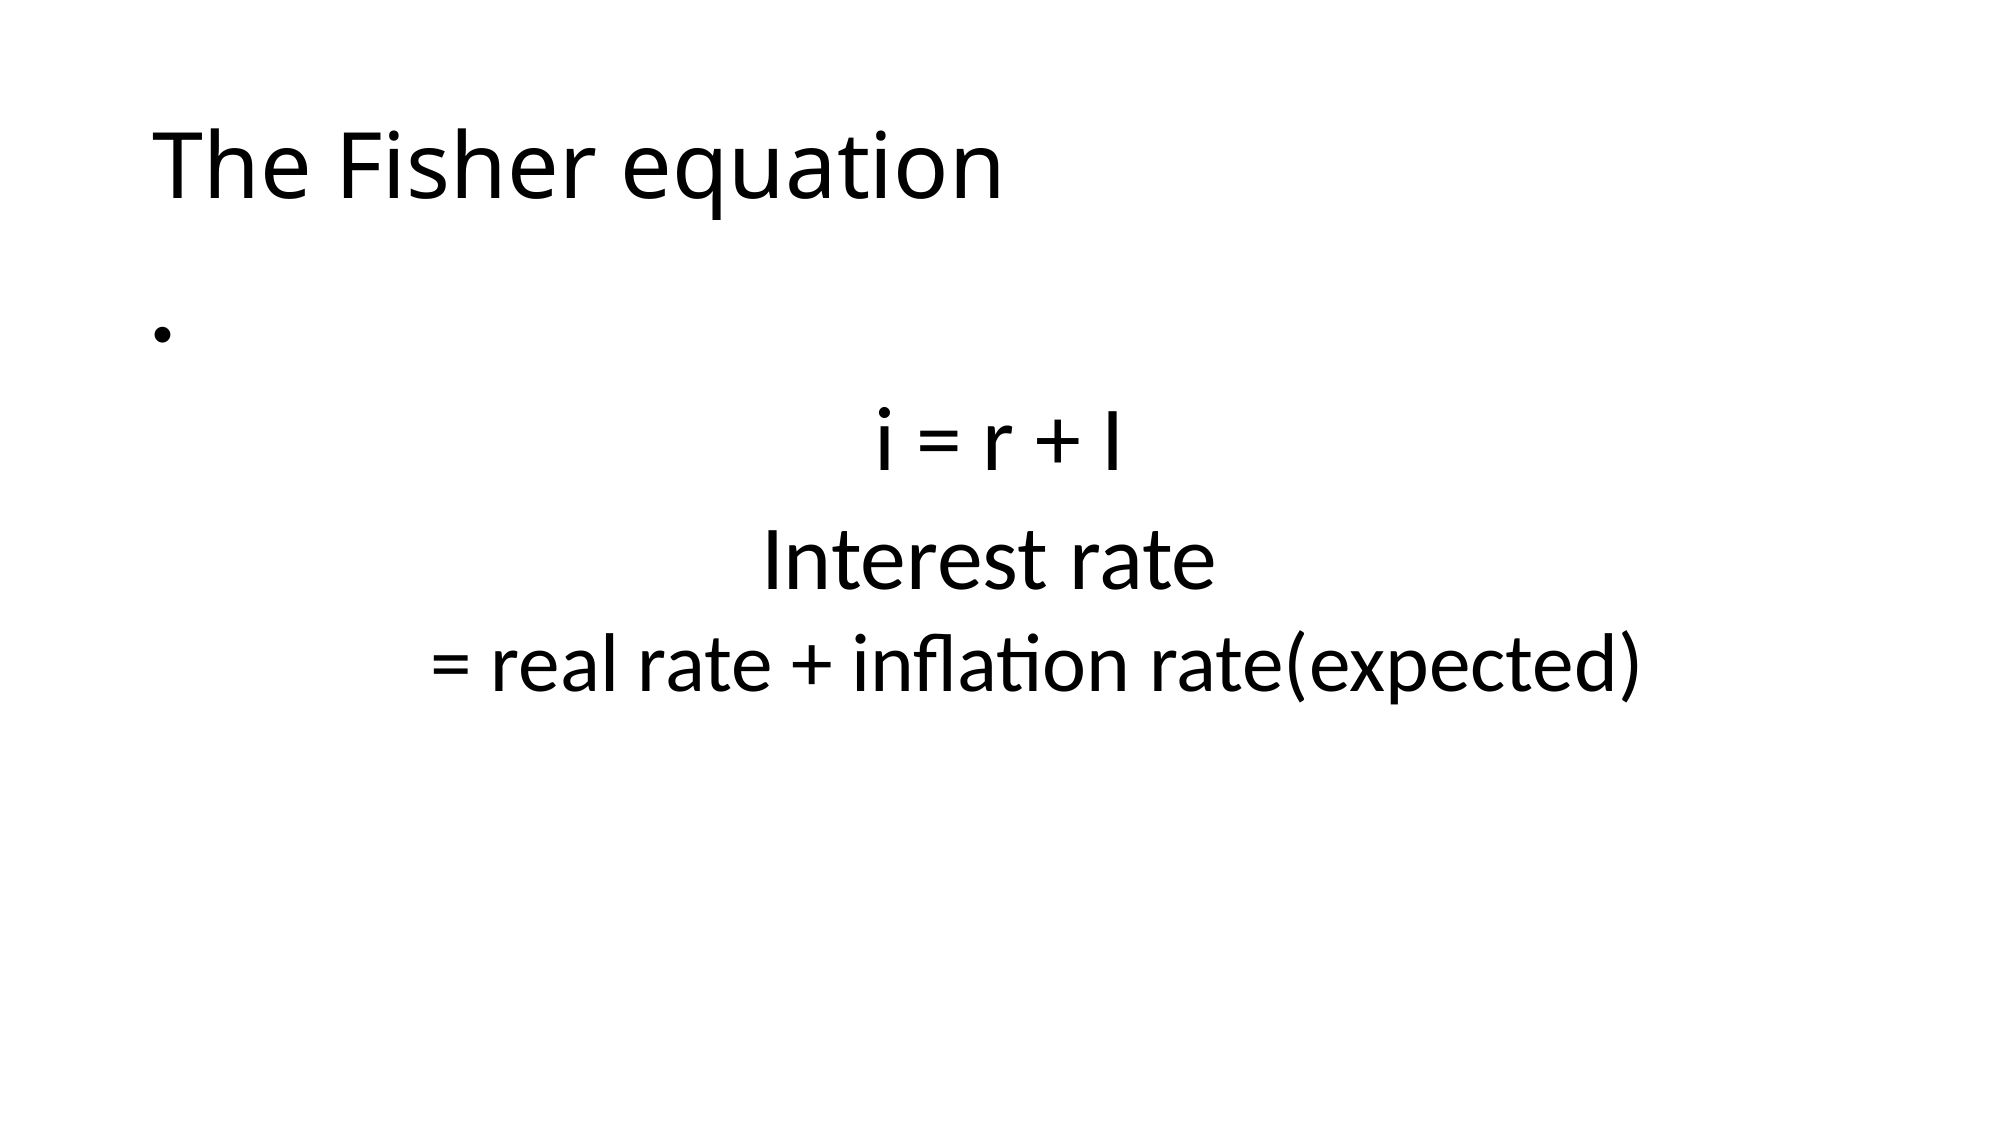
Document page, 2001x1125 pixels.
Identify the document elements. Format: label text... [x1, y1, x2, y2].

title The Fisher equation [137, 59, 1863, 278]
list i = r + I Interest rate = real rate + inflation rate(expected) [137, 299, 1863, 1014]
